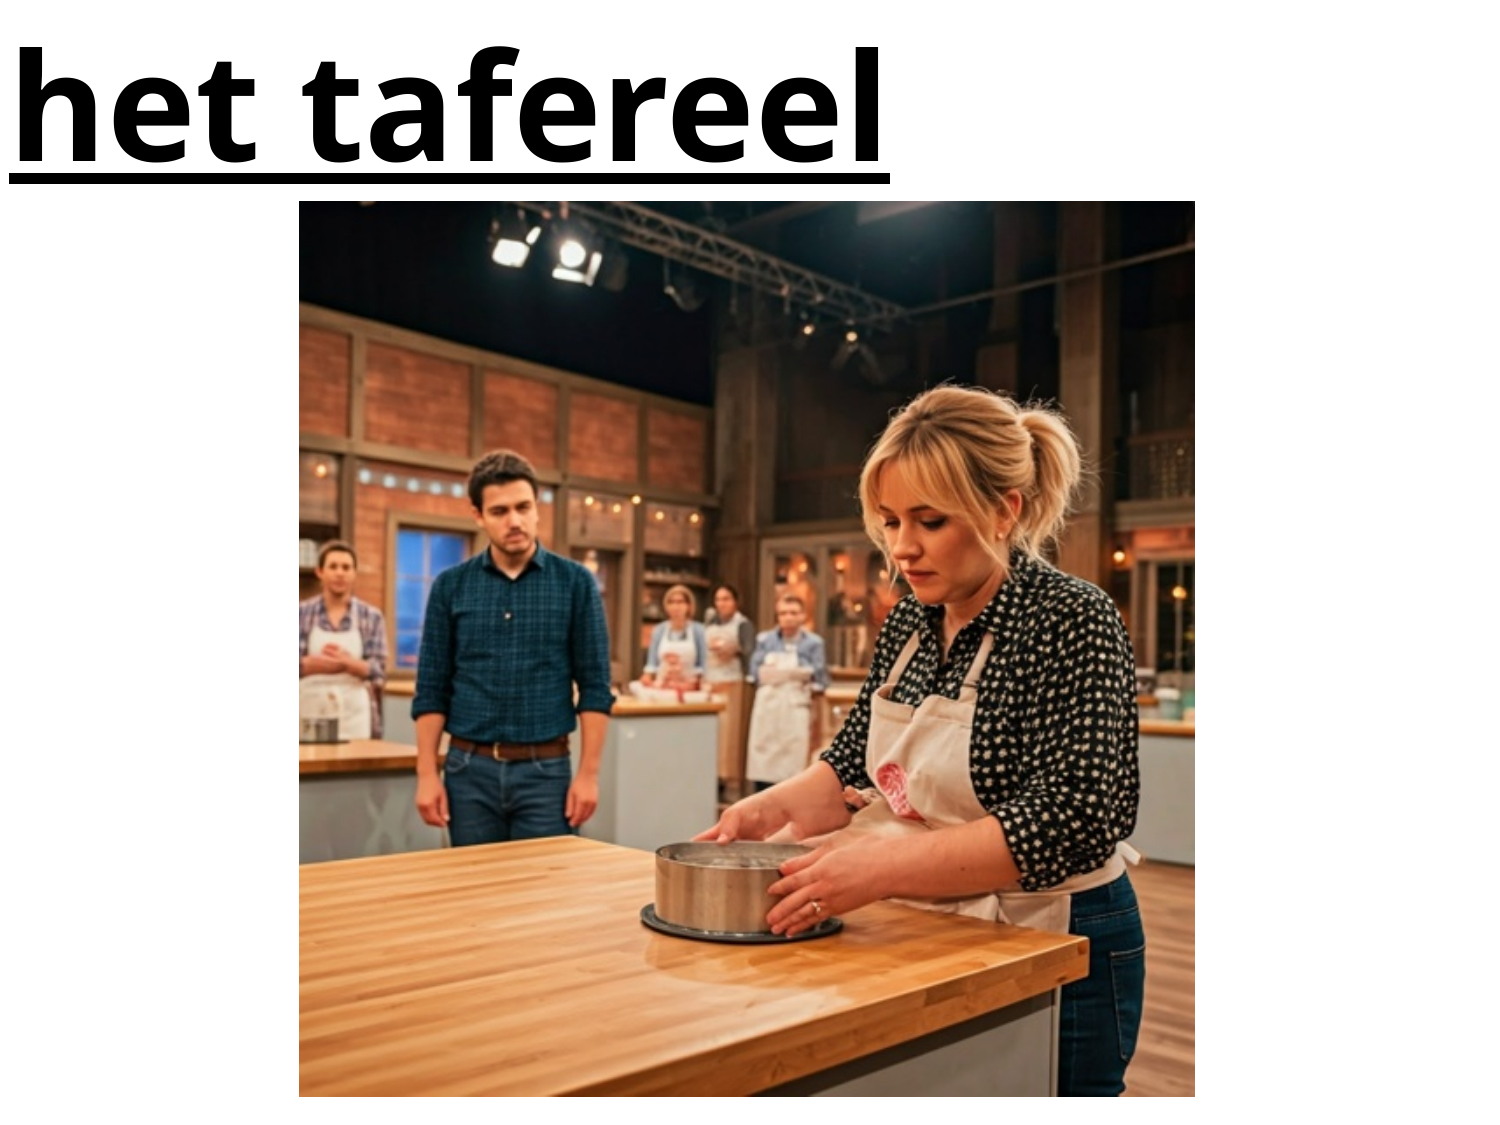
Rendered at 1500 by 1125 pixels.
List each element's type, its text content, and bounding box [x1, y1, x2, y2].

picture [298, 200, 1196, 1098]
text_box het tafereel [0, 4, 1500, 199]
